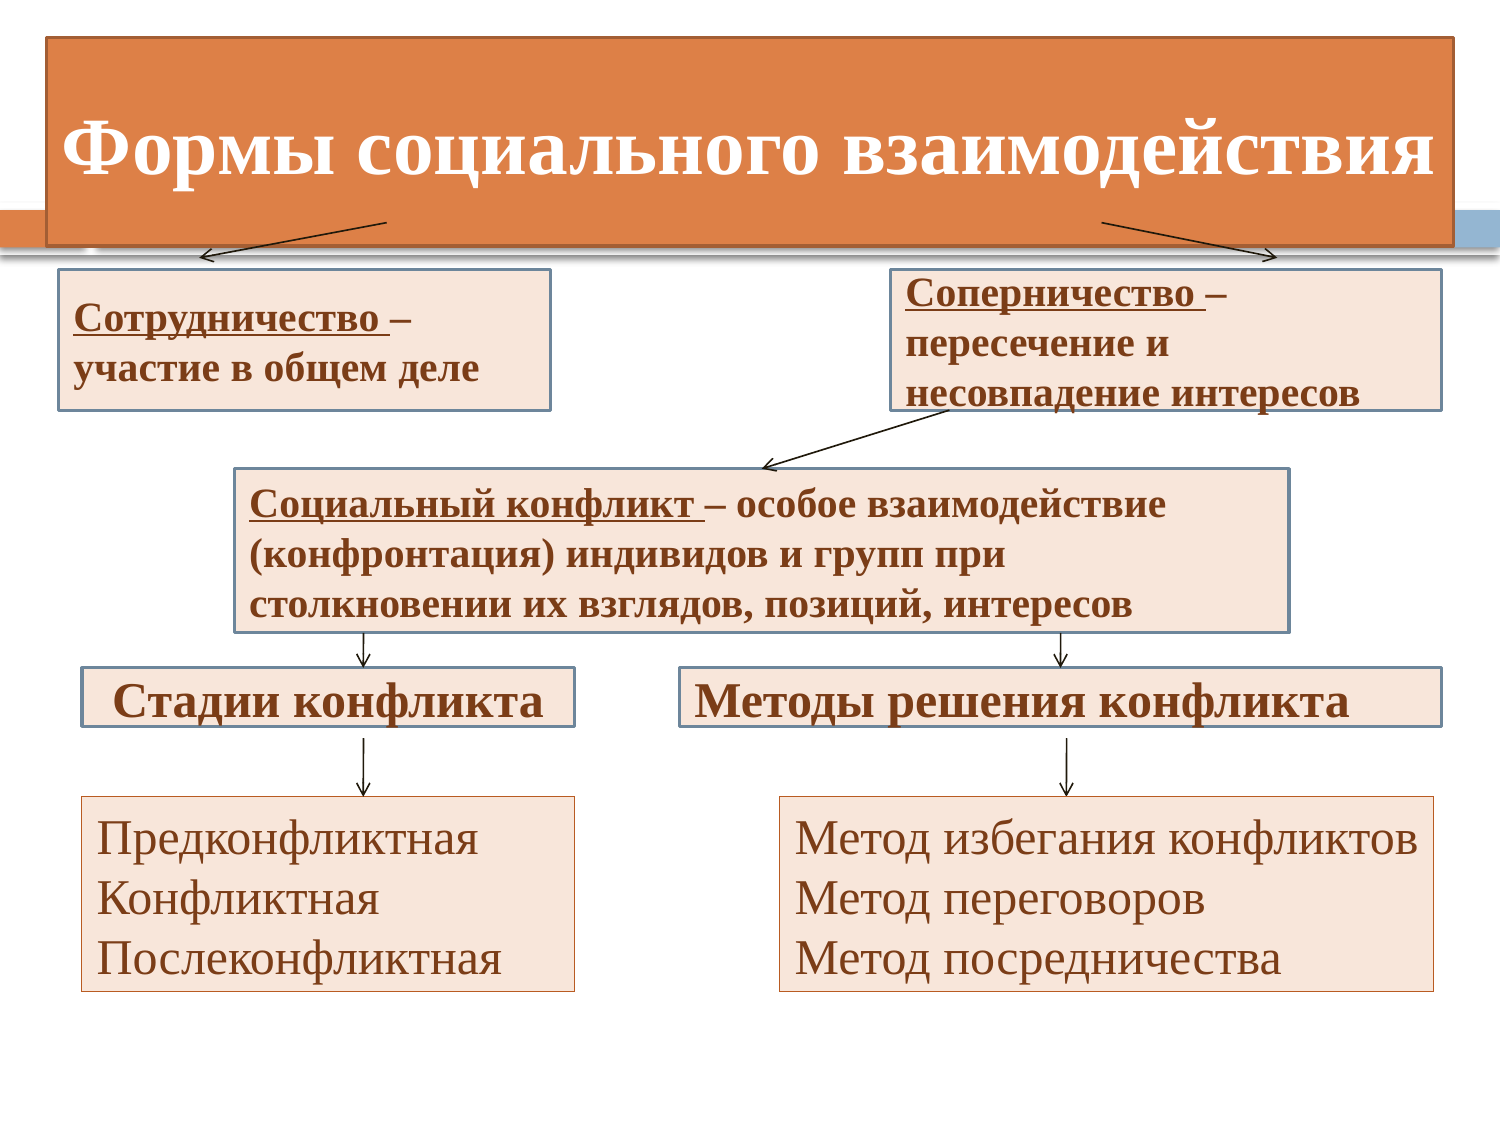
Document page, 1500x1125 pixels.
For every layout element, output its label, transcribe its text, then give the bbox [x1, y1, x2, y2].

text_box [198, 222, 387, 259]
text_box Методы решения конфликта [678, 666, 1443, 728]
text_box Метод избегания конфликтов Метод переговоров Метод посредничества [779, 796, 1434, 992]
text_box Стадии конфликта [80, 666, 576, 728]
text_box Соперничество – пересечение и несовпадение интересов [889, 268, 1443, 412]
text_box Предконфликтная Конфликтная Послеконфликтная [81, 796, 575, 992]
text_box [761, 409, 950, 469]
text_box Социальный конфликт – особое взаимодействие (конфронтация) индивидов и групп при столкновении их взглядов, позиций, интересов [233, 467, 1291, 634]
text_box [1101, 222, 1278, 259]
text_box Сотрудничество – участие в общем деле [57, 268, 552, 412]
title Формы социального взаимодействия [45, 36, 1455, 248]
